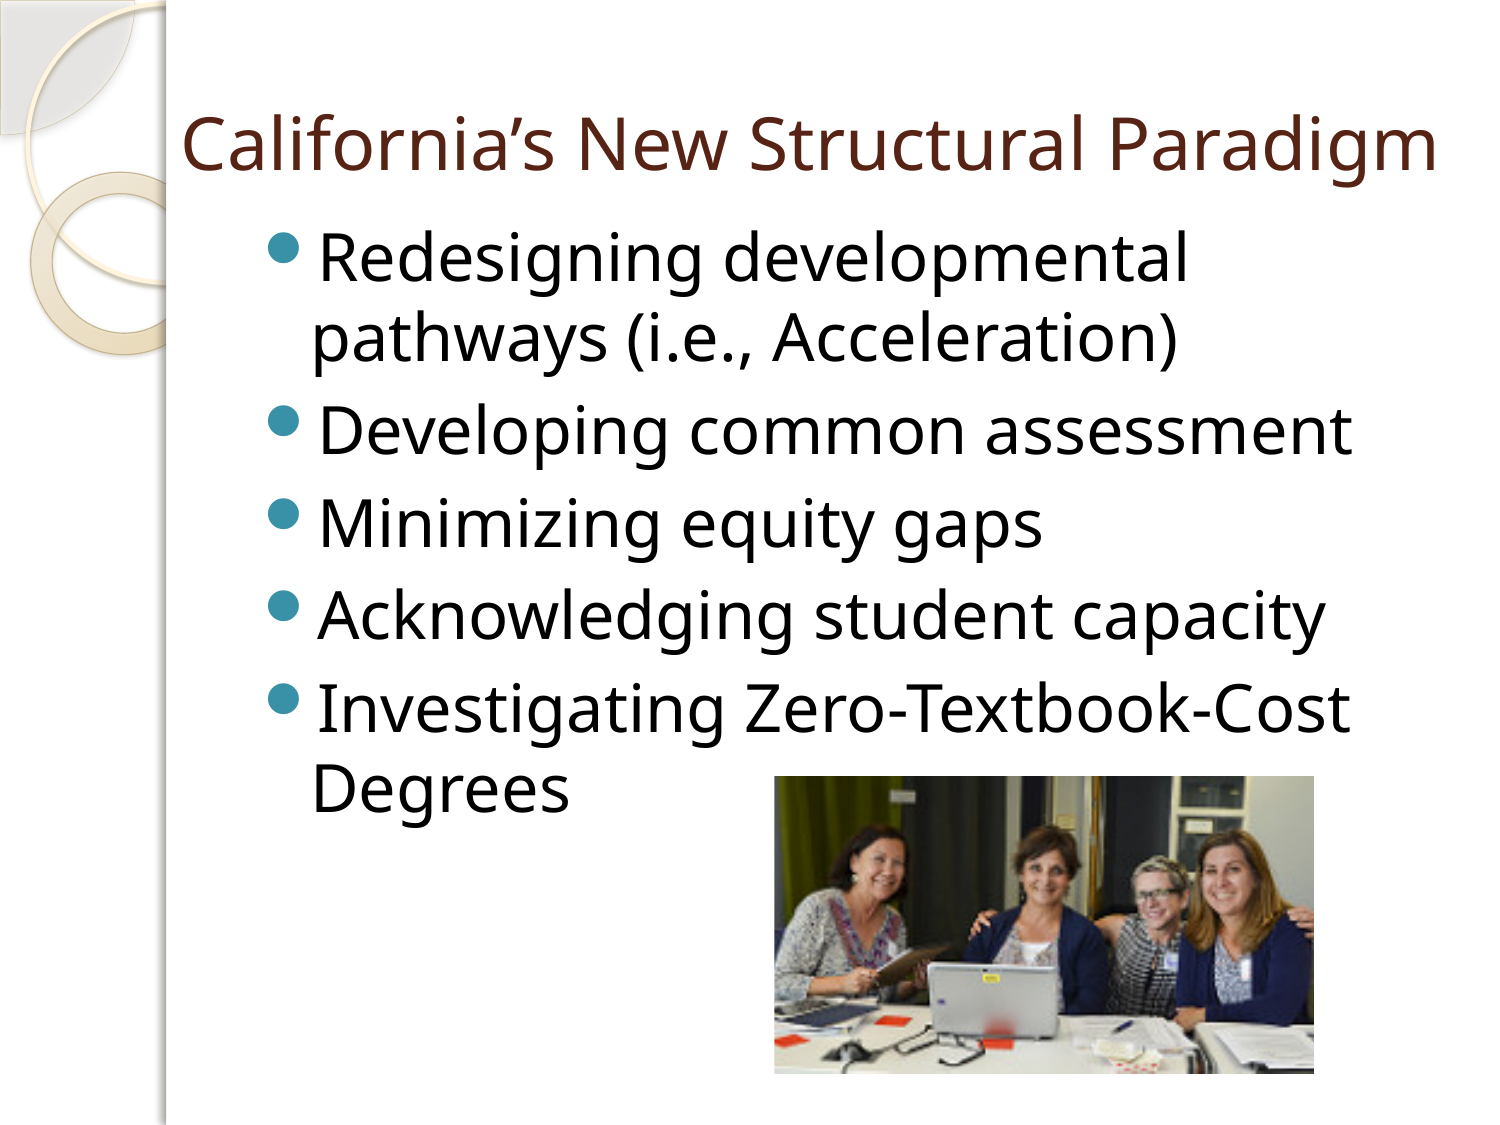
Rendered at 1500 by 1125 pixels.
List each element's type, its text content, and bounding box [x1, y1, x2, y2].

picture [773, 776, 1315, 1074]
list Redesigning developmental pathways (i.e., Acceleration) Developing common assessment Minimizing equity gaps Acknowledging student capacity Investigating Zero-Textbook-Cost Degrees [235, 207, 1466, 996]
title California’s New Structural Paradigm [165, 45, 1466, 238]
